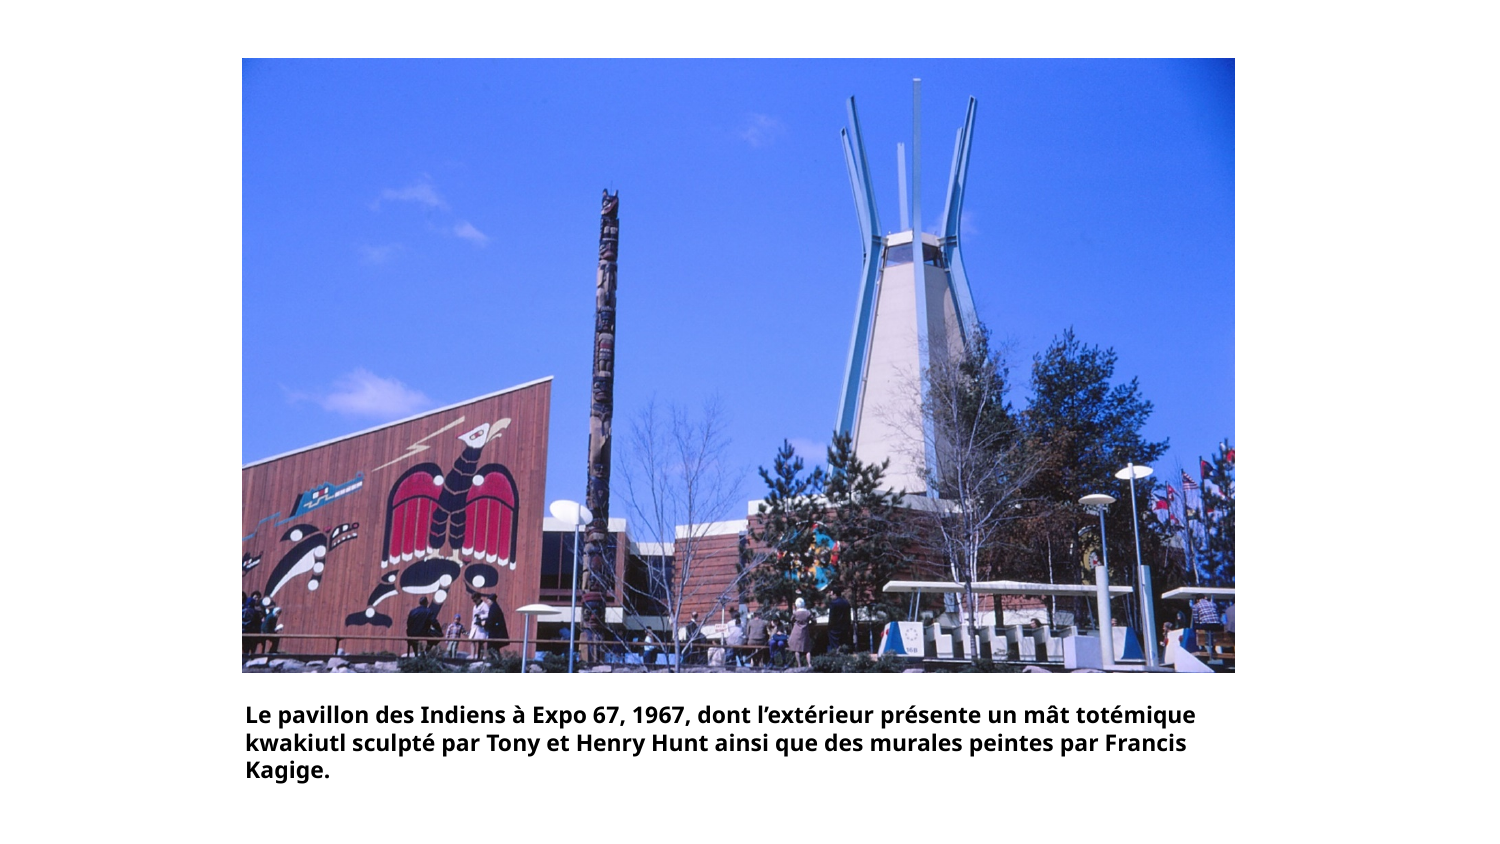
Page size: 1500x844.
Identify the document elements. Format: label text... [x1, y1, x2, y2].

text_box Le pavillon des Indiens à Expo 67, 1967, dont l’extérieur présente un mât totémique kwakiutl sculpté par Tony et Henry Hunt ainsi que des murales peintes par Francis Kagige. [230, 685, 1282, 799]
picture [242, 58, 1235, 674]
